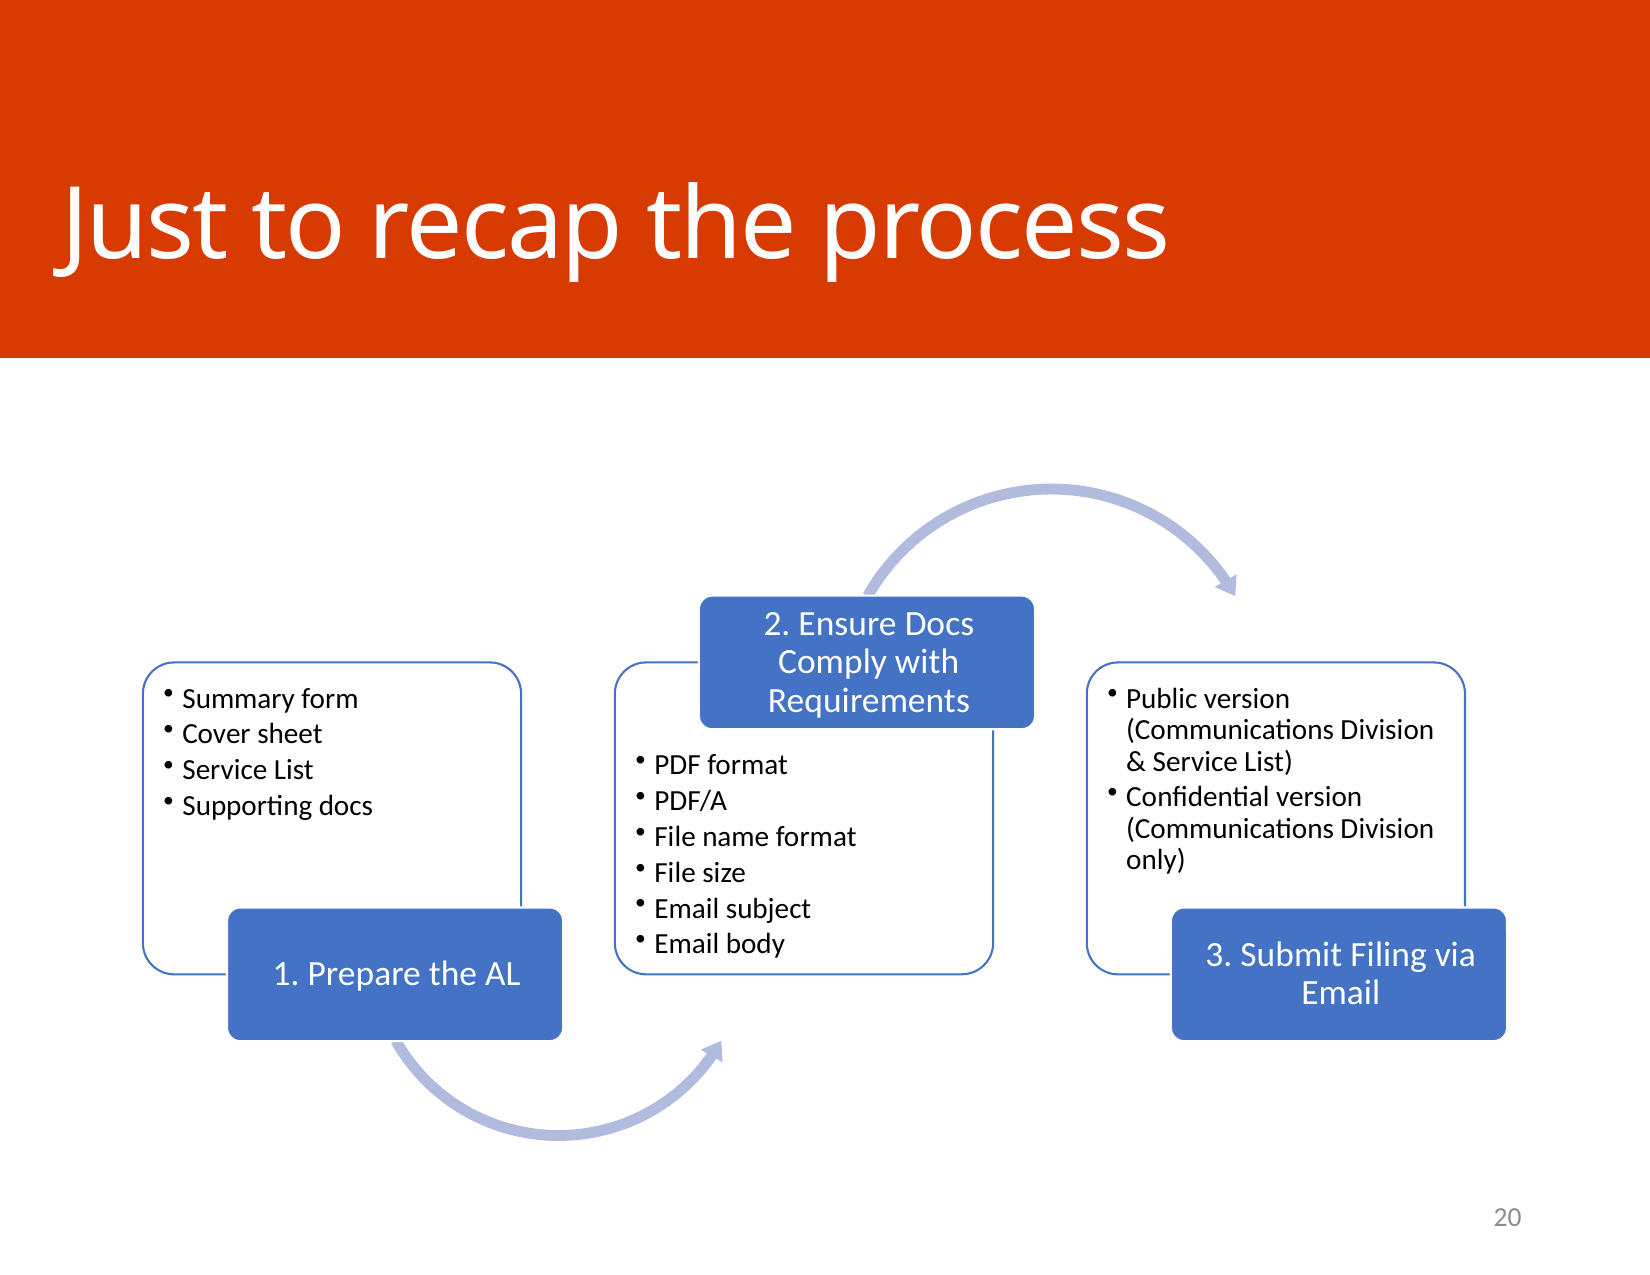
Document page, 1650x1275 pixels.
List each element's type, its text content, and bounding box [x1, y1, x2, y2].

slide_number 20 [1165, 1181, 1537, 1250]
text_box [142, 398, 1508, 1239]
title Just to recap the process [46, 106, 1541, 346]
text_box [0, 0, 1650, 359]
